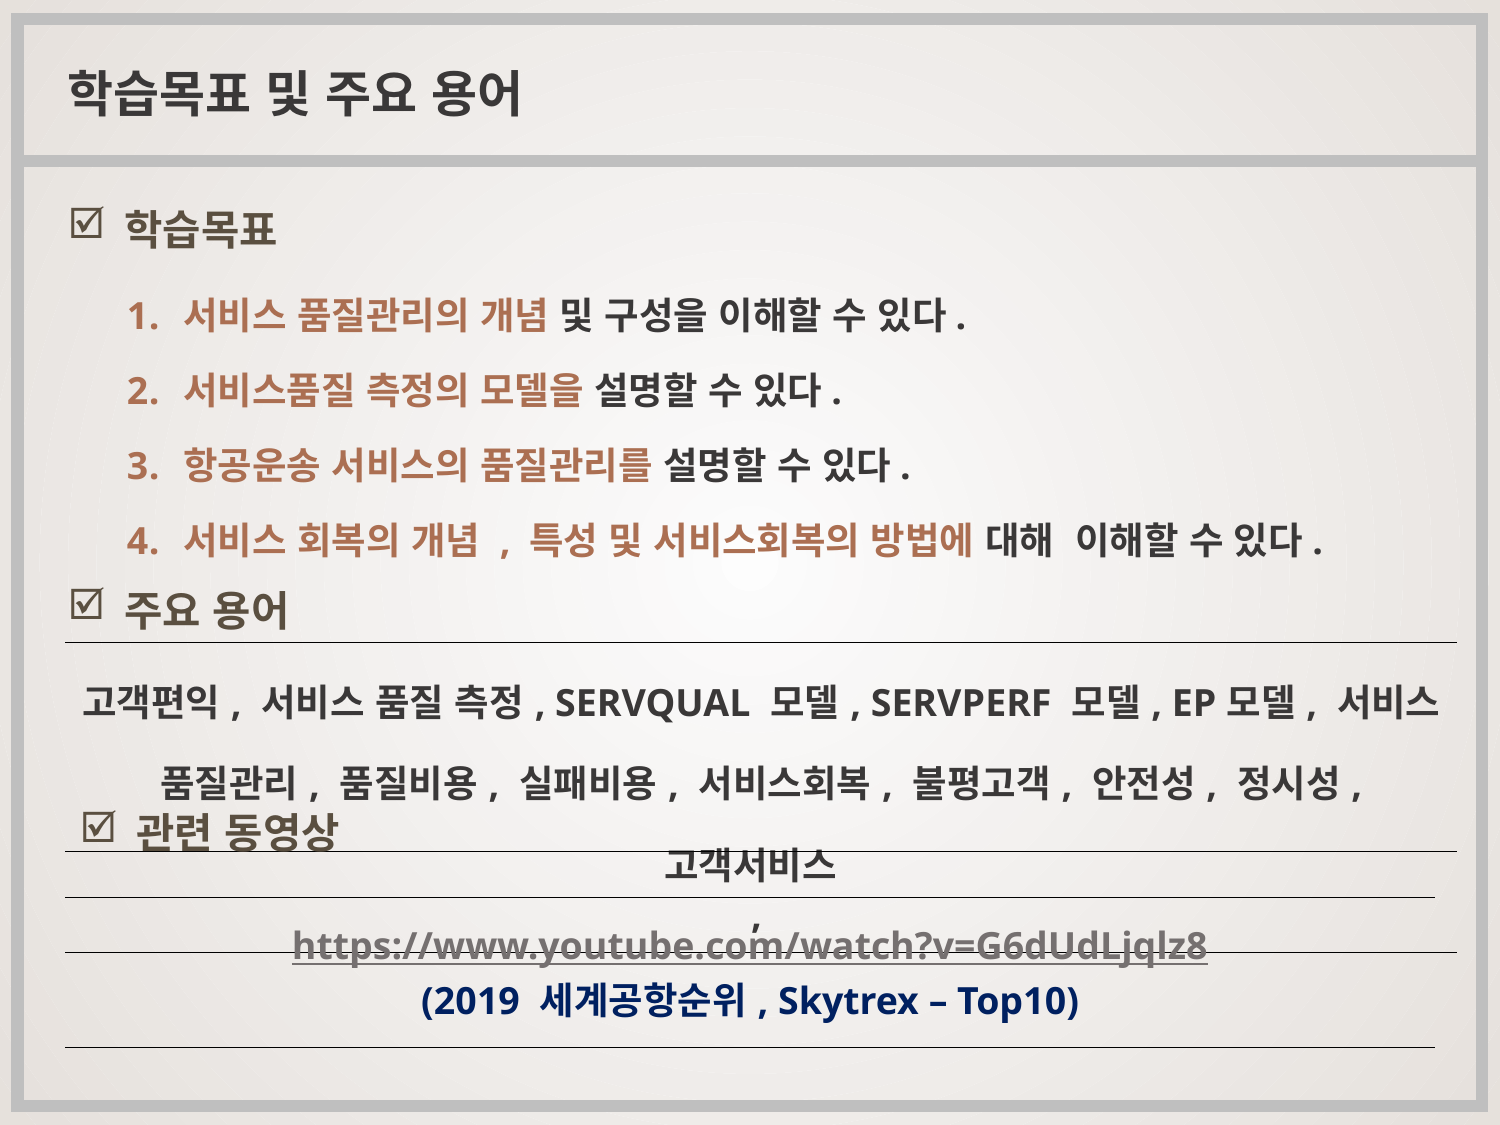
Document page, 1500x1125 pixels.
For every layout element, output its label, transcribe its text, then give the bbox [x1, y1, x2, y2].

table_cell , [65, 852, 1457, 952]
text_box 서비스 품질관리의 개념 및 구성을 이해할 수 있다. 서비스품질 측정의 모델을 설명할 수 있다. 항공운송 서비스의 품질관리를 설명할 수 있다. 서비스 회복의 개념 , 특성 및 서비스회복의 방법에 대해 이해할 수 있다. [112, 261, 1495, 570]
text_box 관련 동영상 [65, 799, 621, 865]
text_box 학습목표 [53, 196, 609, 262]
text_box 주요 용어 [53, 577, 609, 642]
table_header https://www.youtube.com/watch?v=G6dUdLjqlz8 (2019 세계공항순위, Skytrex – Top10) [65, 898, 1435, 1047]
text_box 학습목표 및 주요 용어 [53, 54, 928, 130]
table_header 고객편익, 서비스 품질 측정, SERVQUAL 모델, SERVPERF 모델, EP모델, 서비스 품질관리, 품질비용, 실패비용, 서비스회복, 불평고객, 안전성, 정시성, 고객서비스 [65, 643, 1457, 851]
